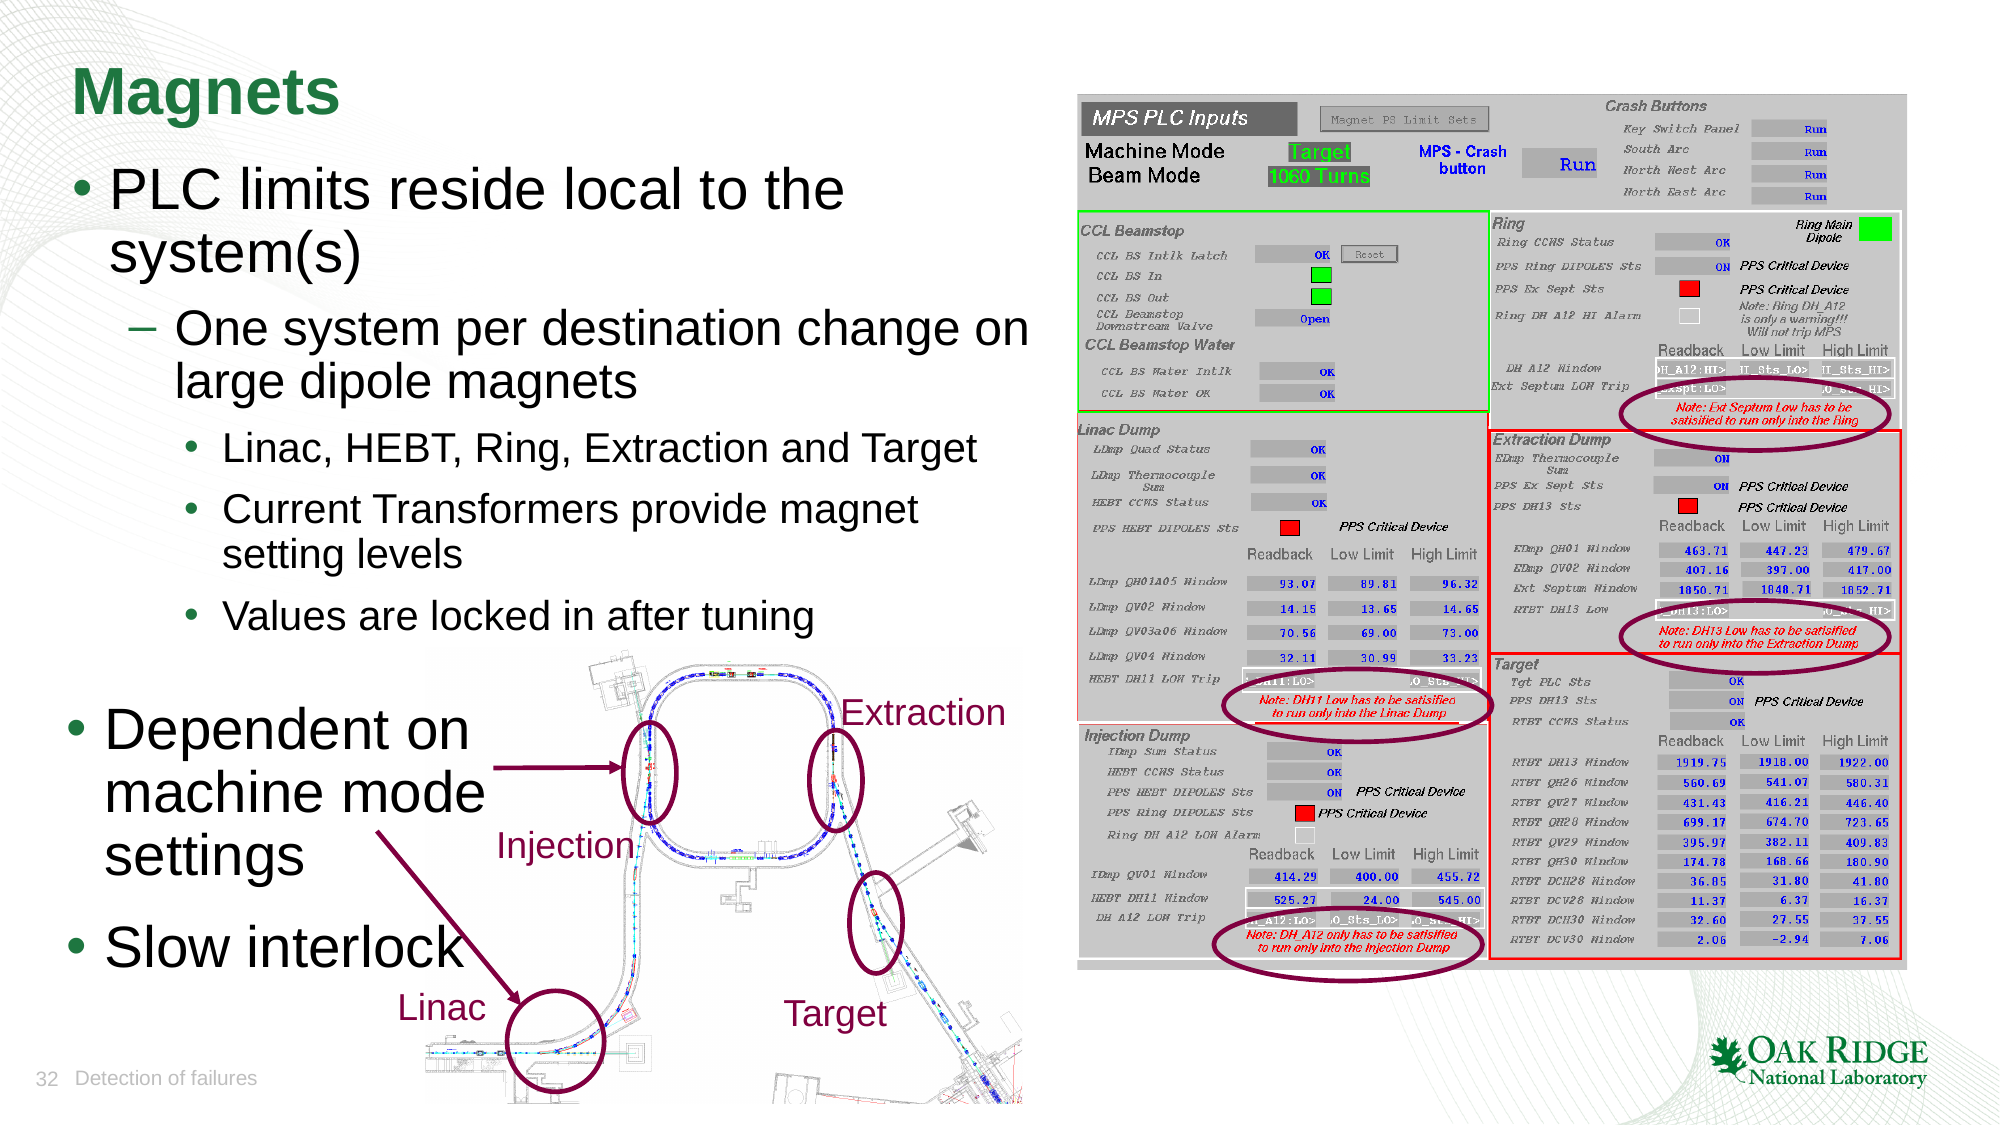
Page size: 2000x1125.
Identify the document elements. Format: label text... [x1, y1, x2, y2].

text_box Target [731, 986, 940, 1043]
text_box [650, 722, 677, 821]
text_box [1213, 908, 1483, 982]
text_box Dependent on machine mode settings Slow interlock [51, 691, 650, 991]
text_box Injection [473, 818, 658, 874]
text_box [809, 741, 863, 832]
title Magnets [56, 52, 1931, 137]
text_box [425, 816, 1023, 1105]
text_box [1620, 600, 1890, 674]
picture [931, 301, 2000, 1125]
text_box [1223, 668, 1493, 742]
text_box Extraction [819, 685, 1028, 742]
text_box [376, 830, 522, 1006]
text_box [507, 991, 605, 1092]
text_box [1620, 377, 1890, 451]
list PLC limits reside local to the system(s) One system per destination change on large dipole magnets Linac, HEBT, Ring, Extraction and Target Current Transformers provide magnet setting levels Values are locked in after tuning [56, 151, 1055, 816]
text_box [849, 872, 903, 974]
text_box [1077, 94, 1908, 970]
text_box Linac [376, 1013, 507, 1037]
